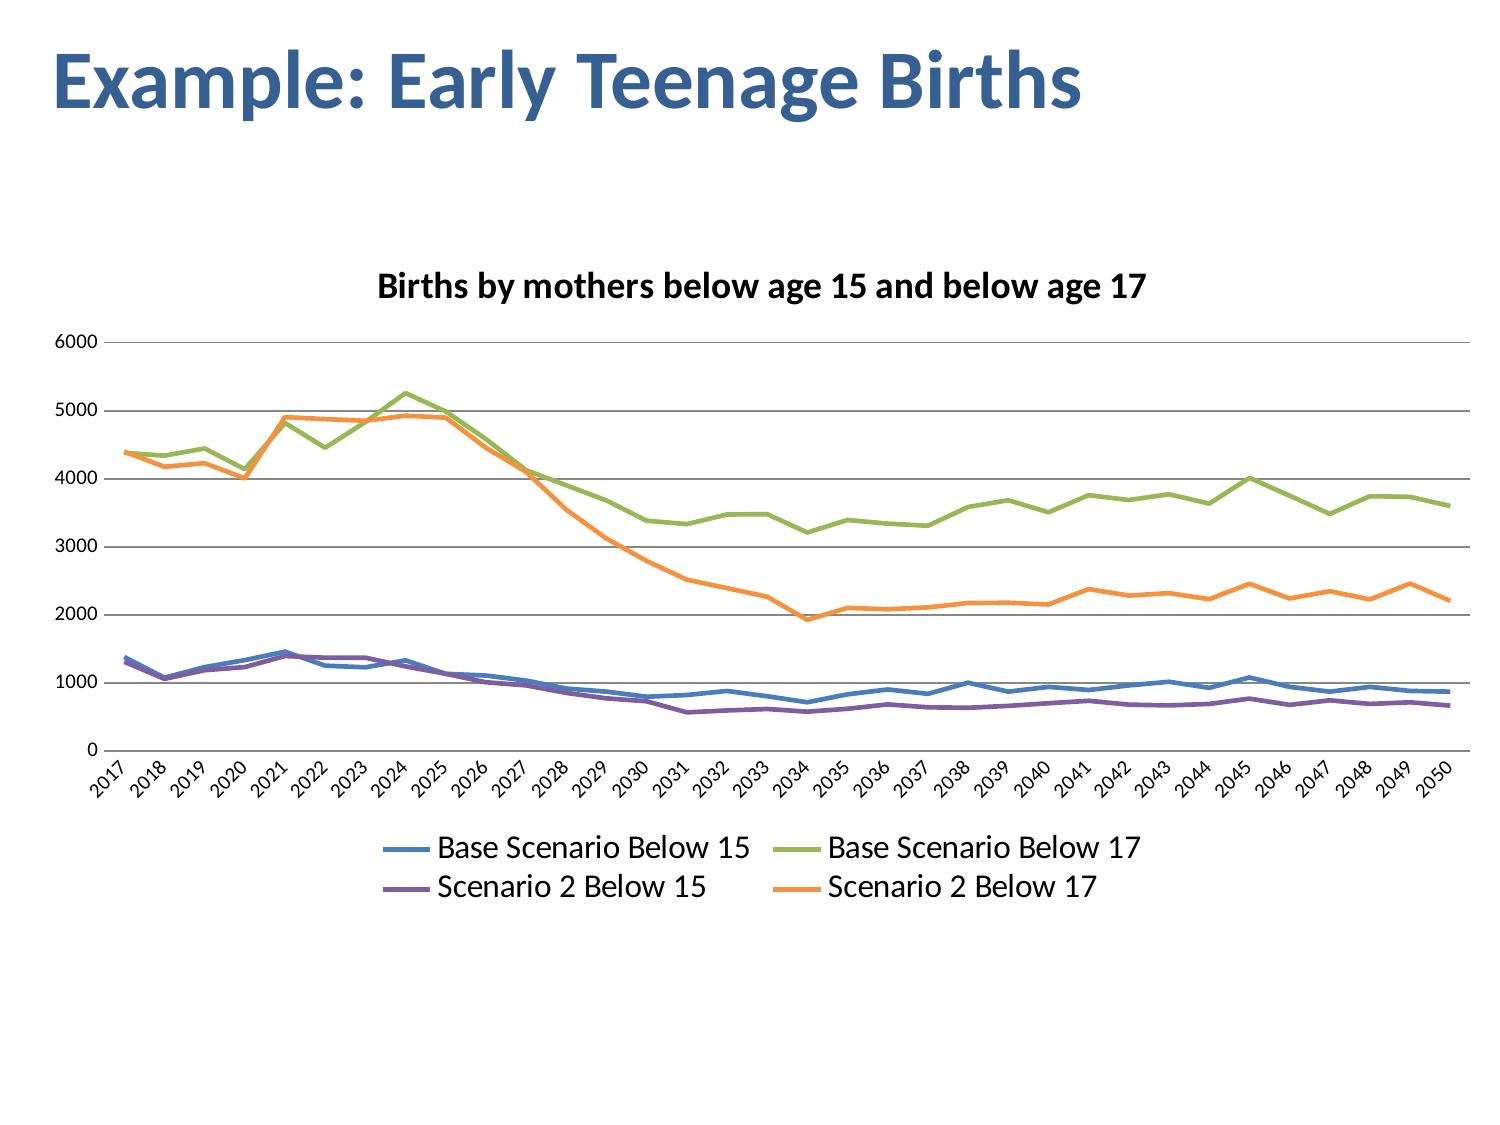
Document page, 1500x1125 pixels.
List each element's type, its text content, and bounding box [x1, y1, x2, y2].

title Example: Early Teenage Births [37, 0, 1500, 150]
chart [24, 237, 1500, 913]
